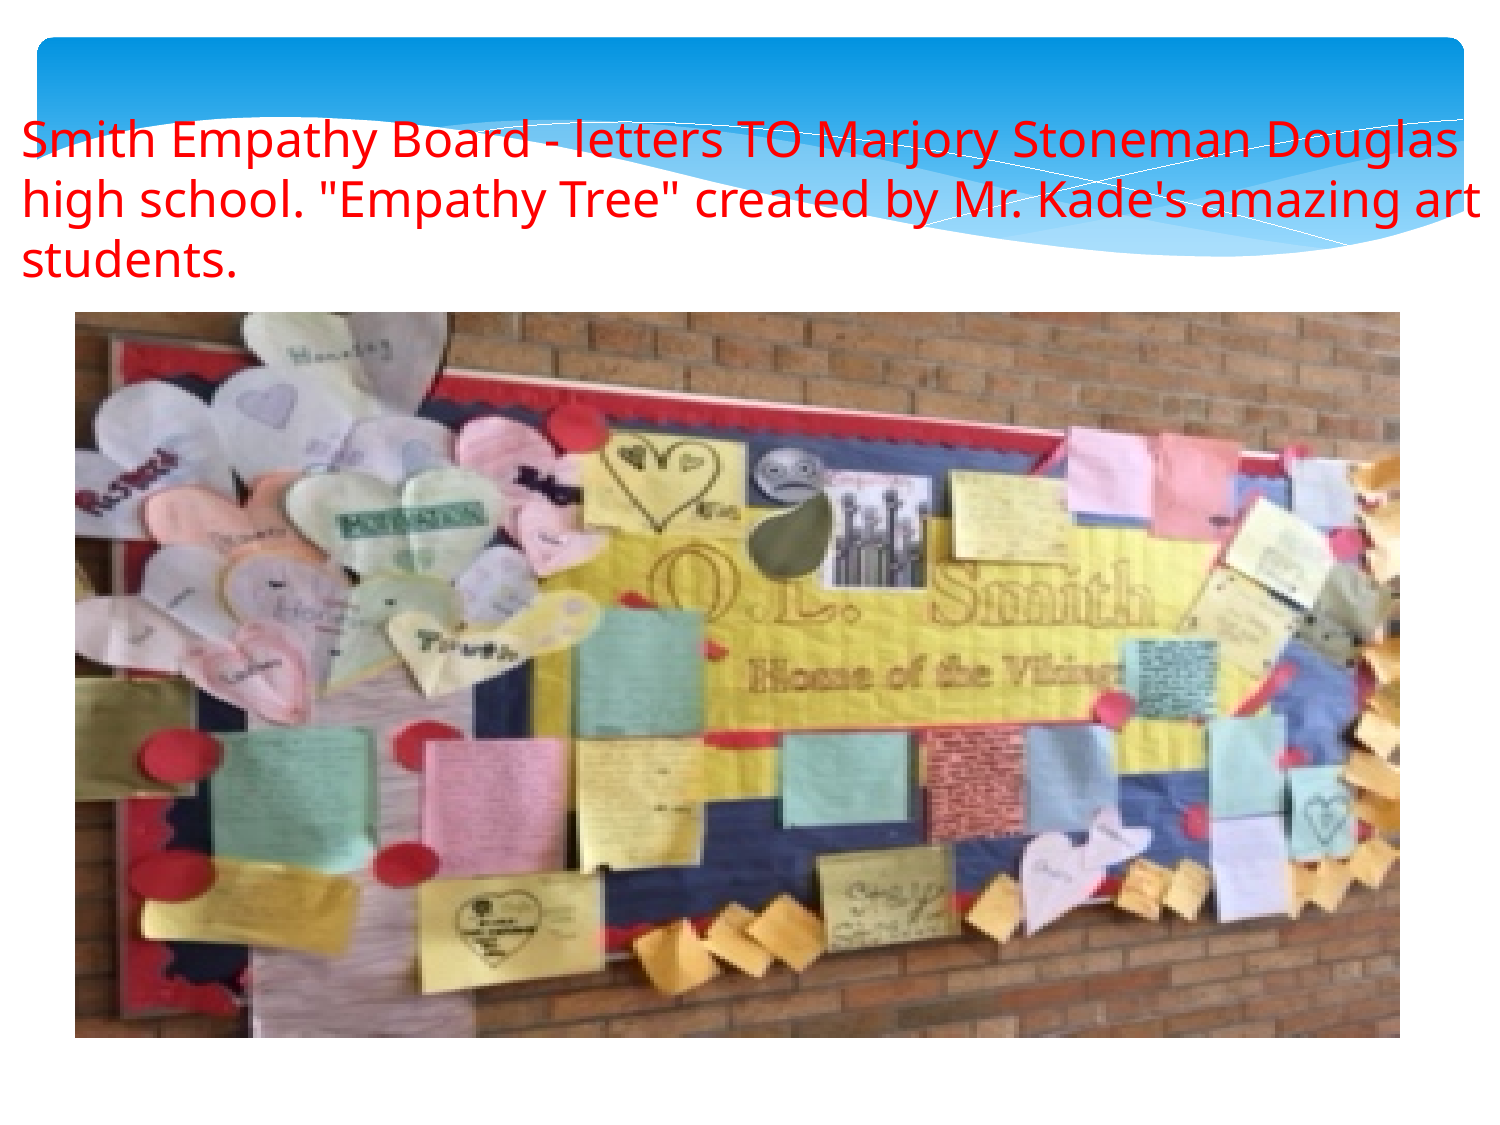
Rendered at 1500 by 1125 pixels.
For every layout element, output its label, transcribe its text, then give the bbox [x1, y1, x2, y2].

text_box Smith Empathy Board - letters TO Marjory Stoneman Douglas high school. "Empathy Tree" created by Mr. Kade's amazing art students. [6, 99, 1500, 295]
picture [74, 312, 1401, 1038]
